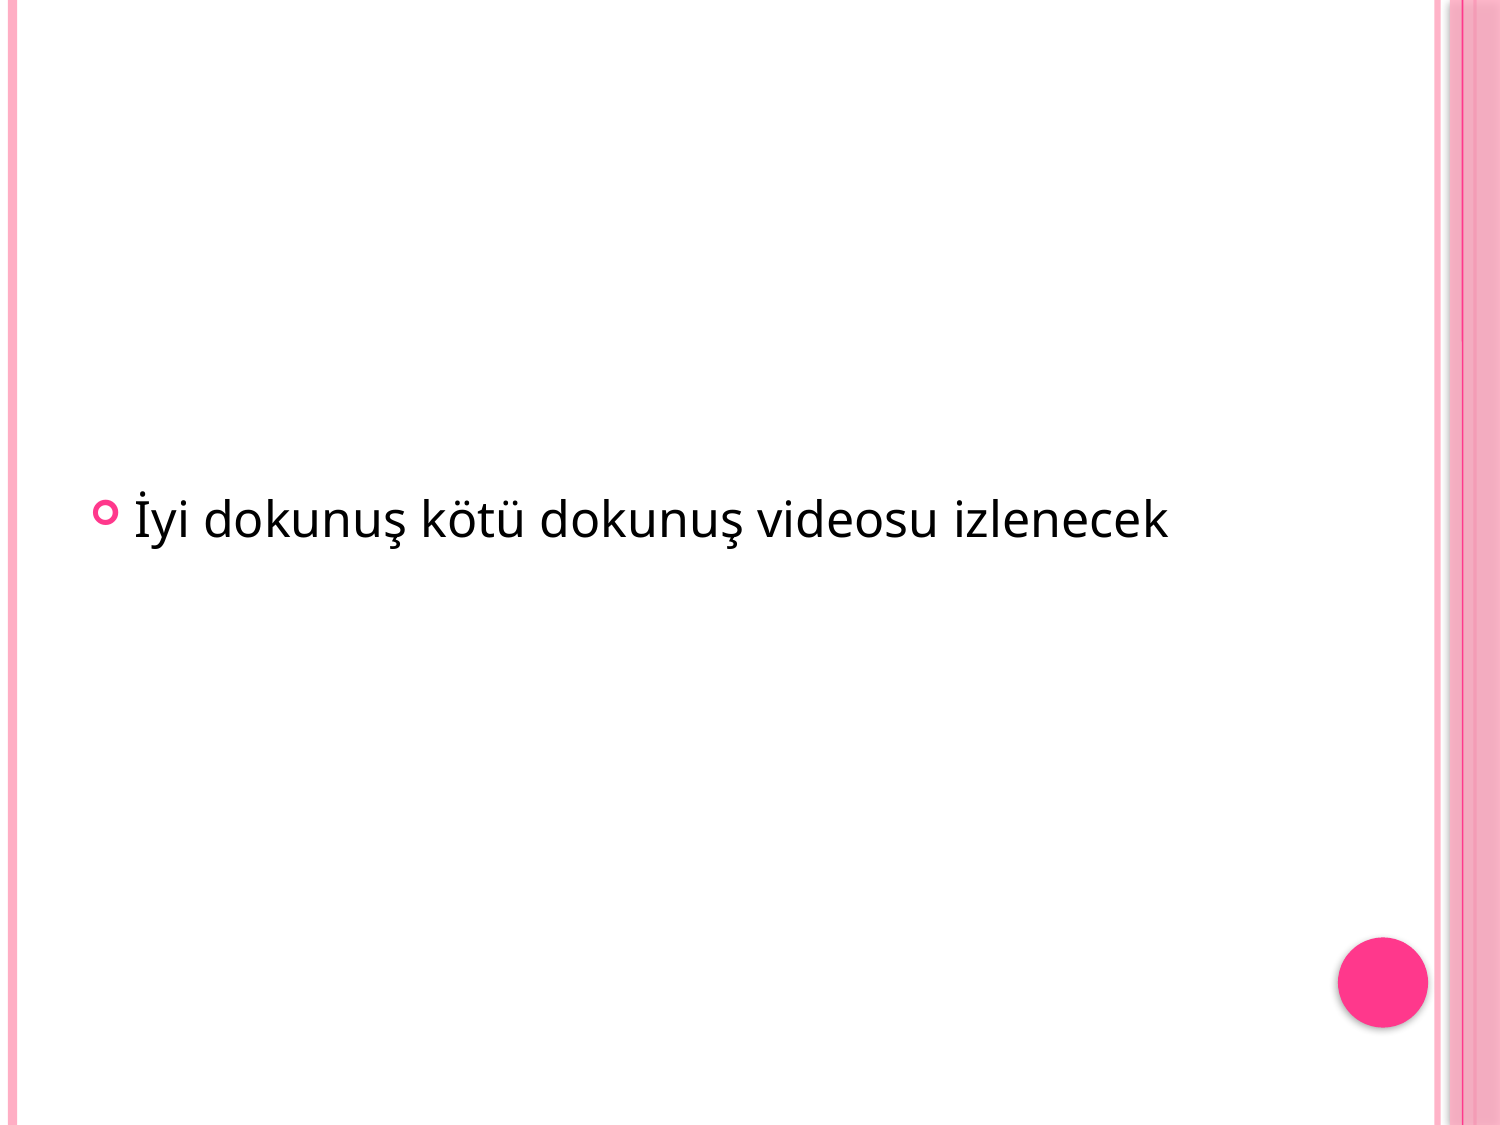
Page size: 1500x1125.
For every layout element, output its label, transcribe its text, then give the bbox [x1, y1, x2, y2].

list İyi dokunuş kötü dokunuş videosu izlenecek [74, 262, 1301, 1063]
